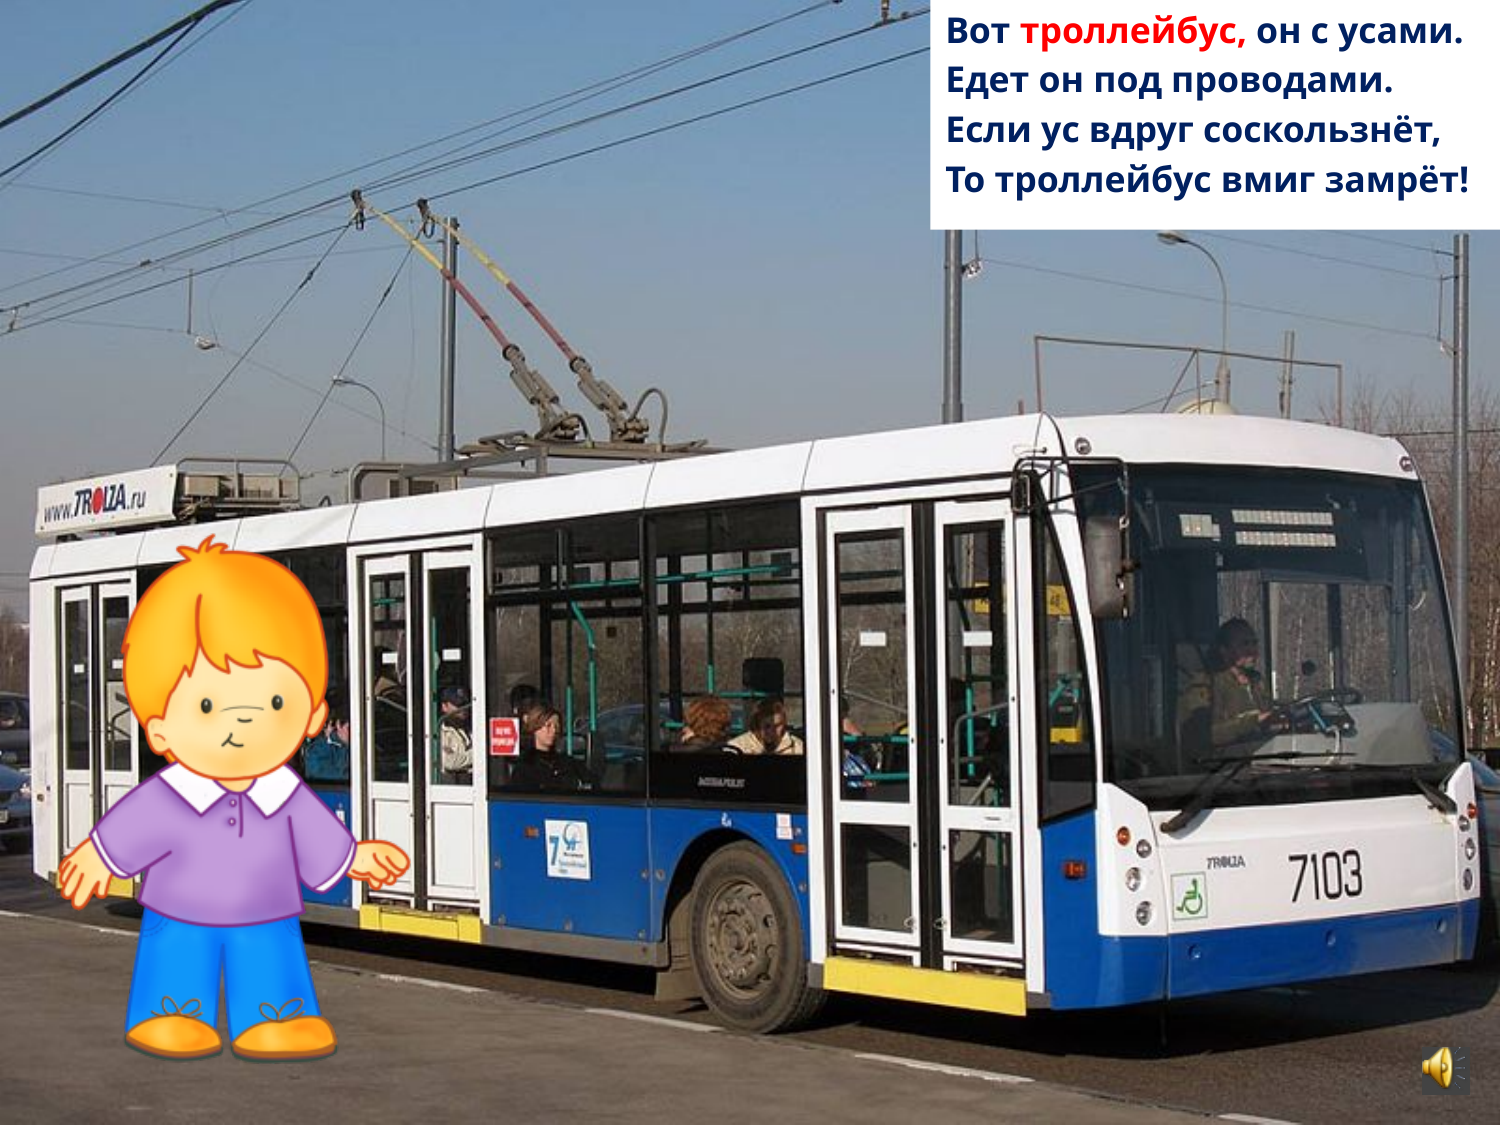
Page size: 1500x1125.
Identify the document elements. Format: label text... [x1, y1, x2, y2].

picture [0, 0, 1500, 1125]
list Вот троллейбус, он с усами. Едет он под проводами. Если ус вдруг соскользнёт, То троллейбус вмиг замрёт! [930, 0, 1500, 230]
